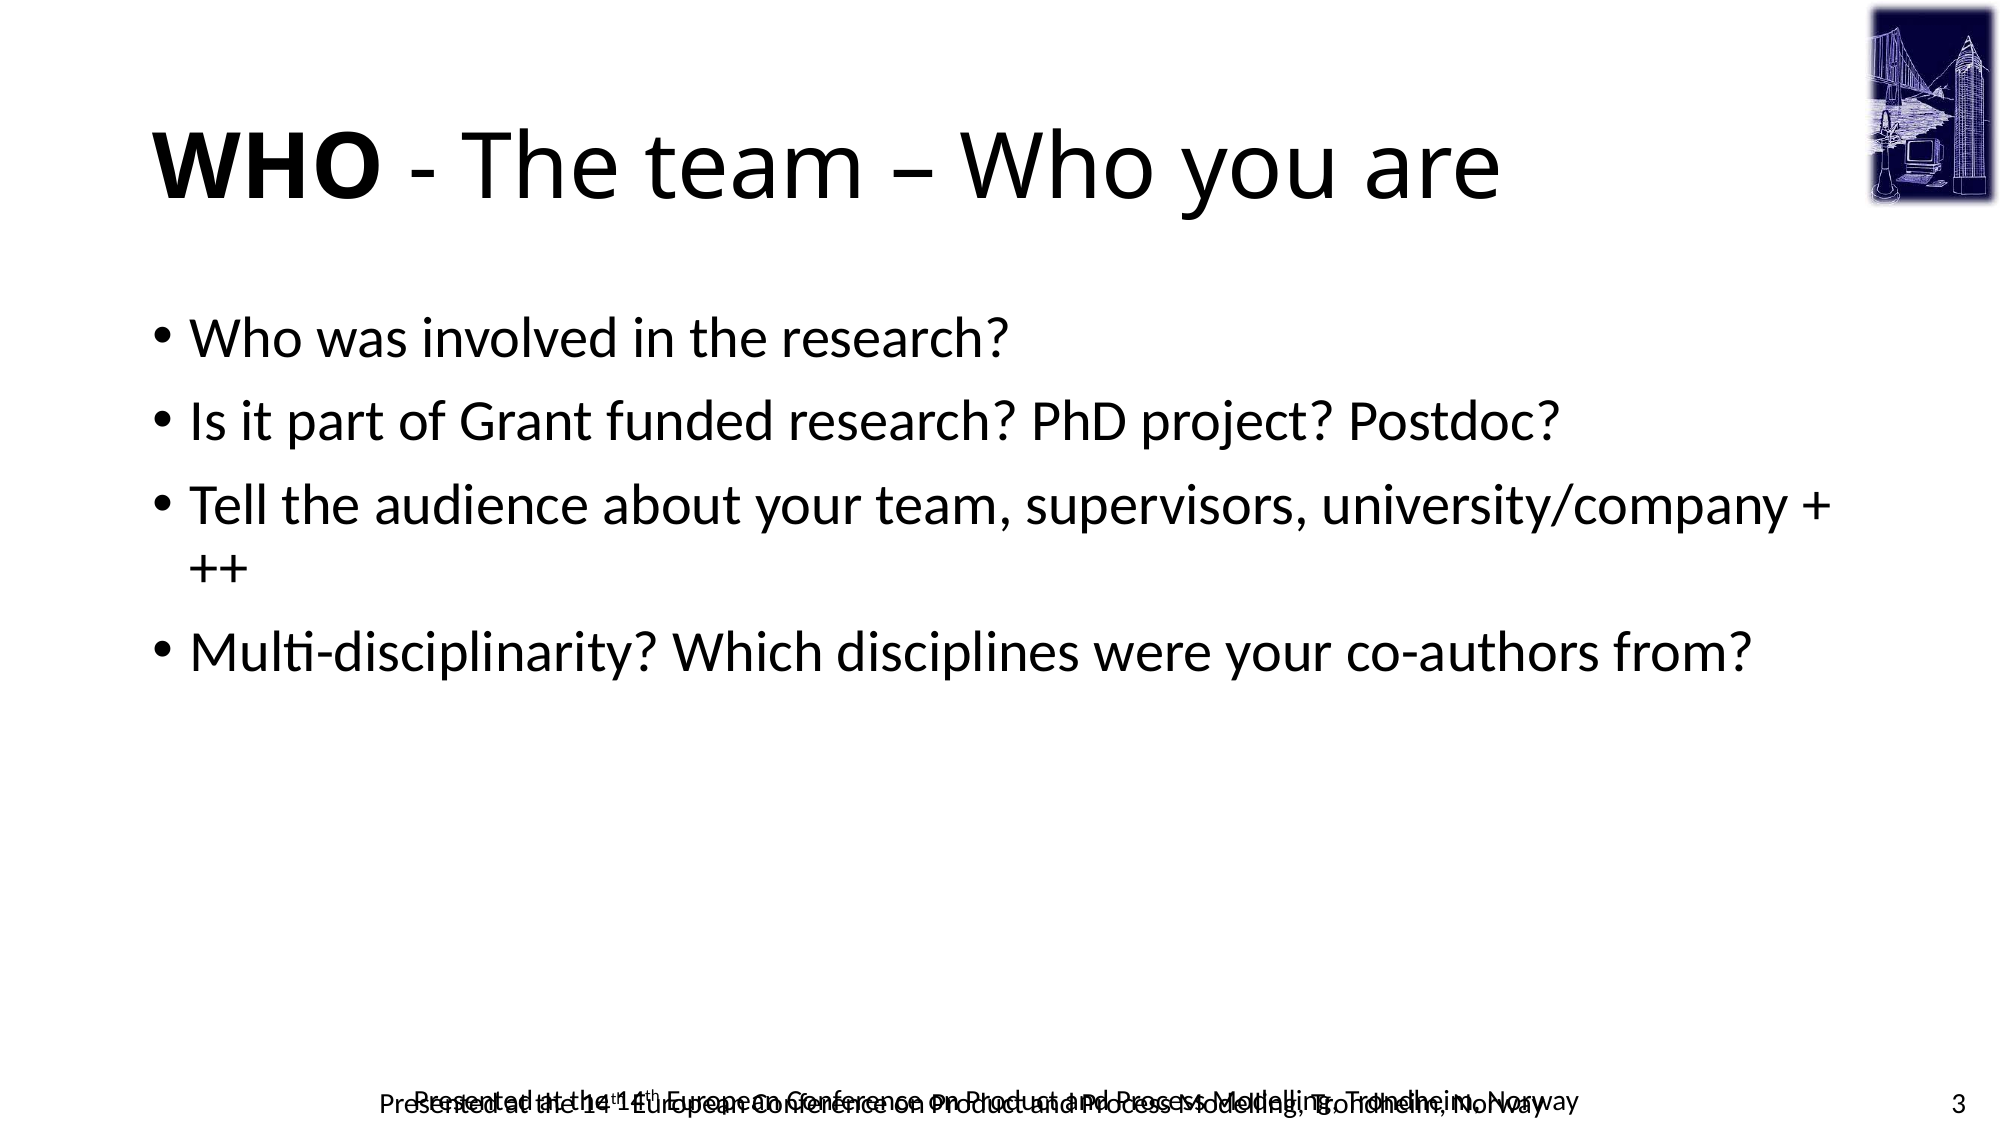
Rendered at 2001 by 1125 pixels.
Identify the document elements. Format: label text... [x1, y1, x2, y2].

picture [1865, 1, 2000, 208]
text_box Presented at the 14th European Conference on Product and Process Modelling, Trondheim, Norway [0, 1073, 2000, 1124]
title WHO - The team – Who you are [137, 59, 1863, 278]
list Who was involved in the research? Is it part of Grant funded research? PhD project? Postdoc? Tell the audience about your team, supervisors, university/company +++ Multi-disciplinarity? Which disciplines were your co-authors from? [137, 299, 1863, 1014]
